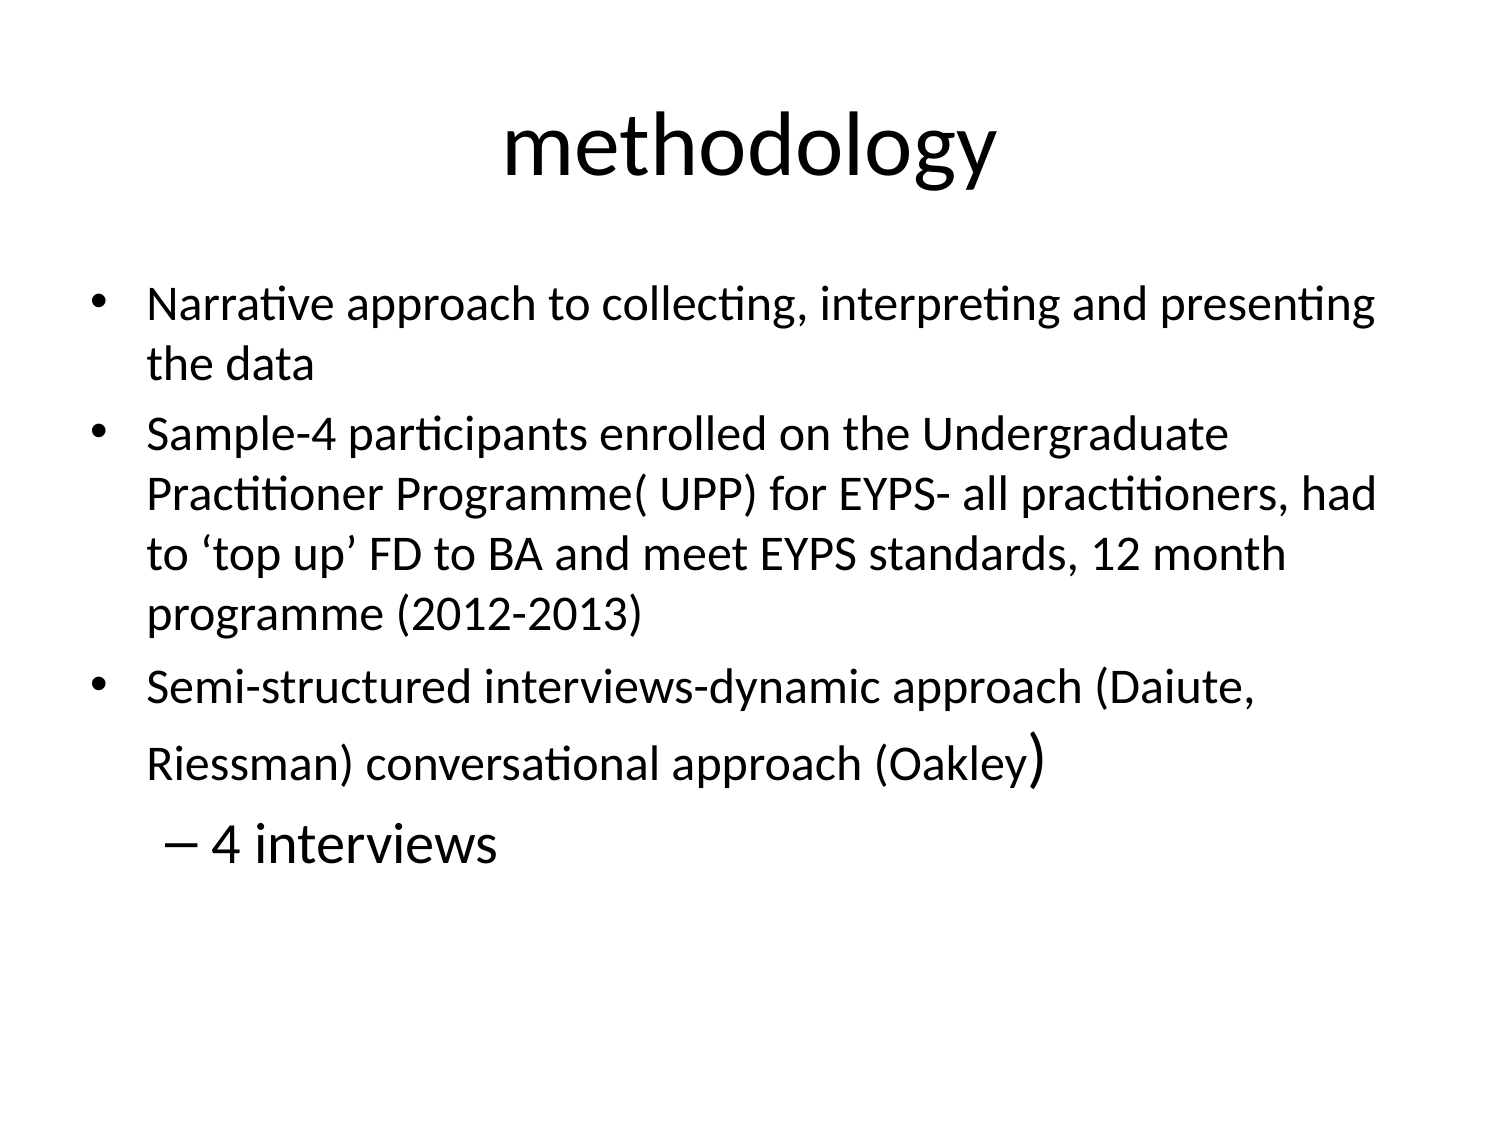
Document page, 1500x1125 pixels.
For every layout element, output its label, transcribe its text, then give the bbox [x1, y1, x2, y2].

list Narrative approach to collecting, interpreting and presenting the data Sample-4 participants enrolled on the Undergraduate Practitioner Programme( UPP) for EYPS- all practitioners, had to ‘top up’ FD to BA and meet EYPS standards, 12 month programme (2012-2013) Semi-structured interviews-dynamic approach (Daiute, Riessman) conversational approach (Oakley) 4 interviews [75, 262, 1425, 1005]
title methodology [75, 45, 1425, 233]
